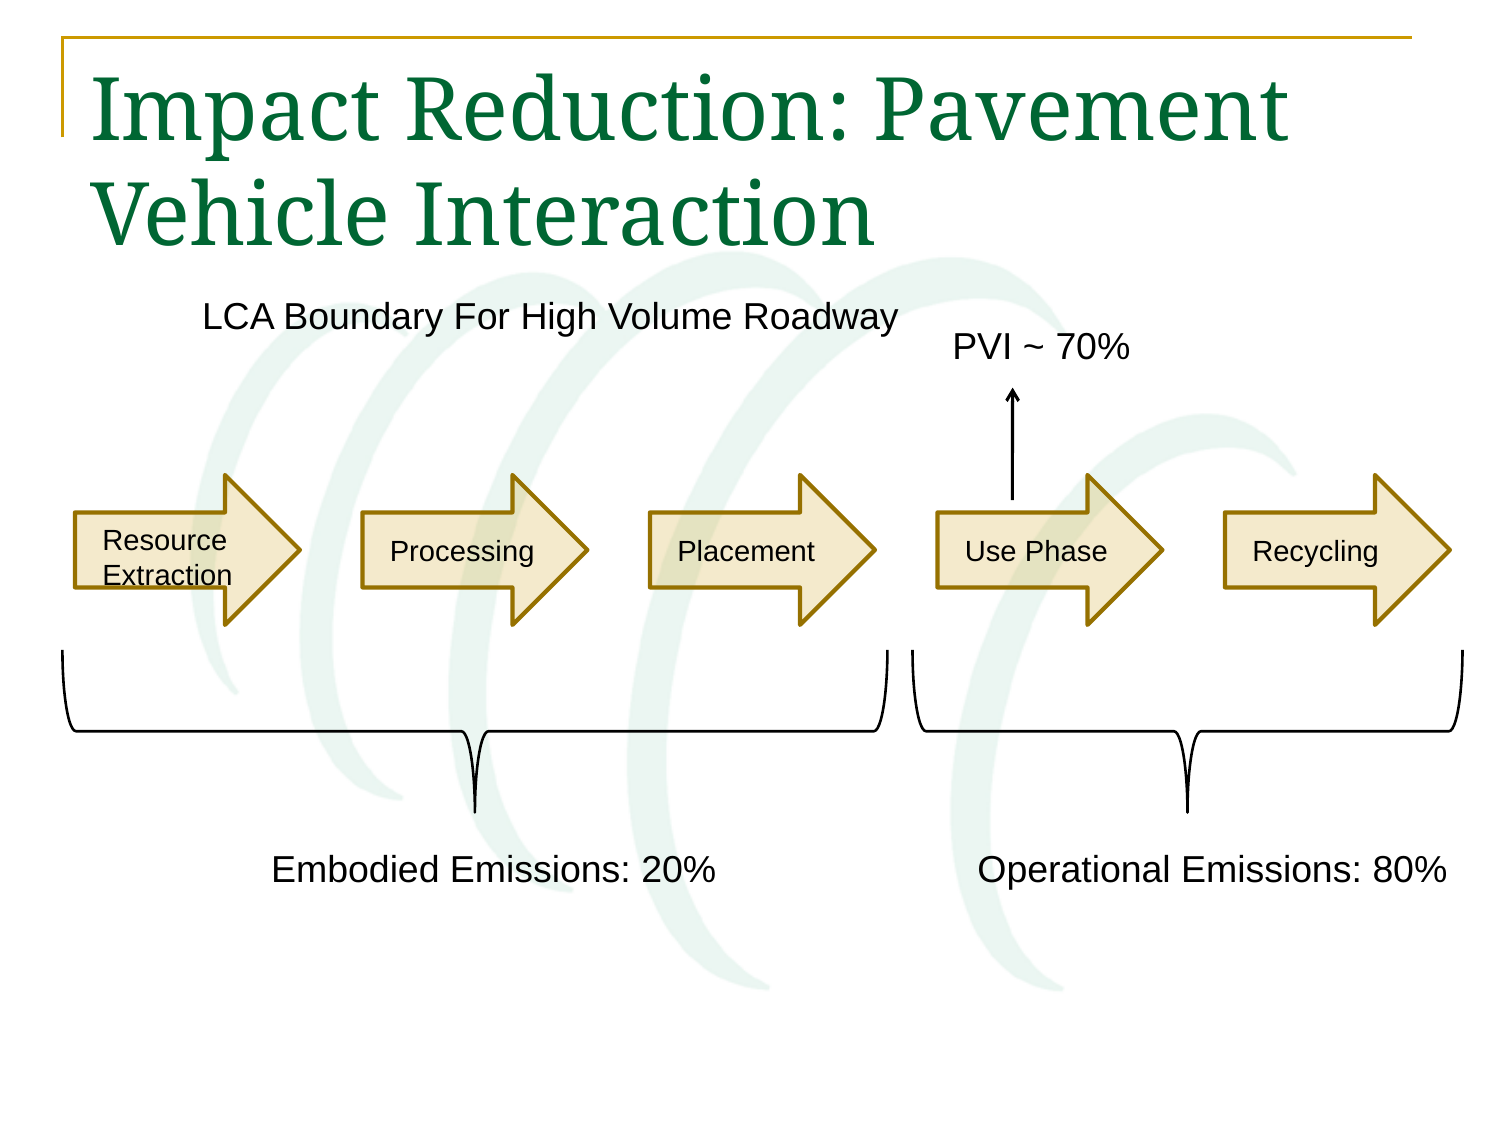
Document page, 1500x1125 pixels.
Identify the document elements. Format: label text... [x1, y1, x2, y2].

text_box [72, 472, 303, 590]
text_box Embodied Emissions: 20% [112, 837, 875, 898]
text_box Operational Emissions: 80% [937, 837, 1488, 898]
text_box [222, 599, 254, 627]
text_box [360, 472, 590, 627]
text_box [61, 649, 889, 814]
text_box [647, 472, 878, 627]
picture [188, 244, 1300, 1000]
text_box [935, 472, 1165, 627]
text_box Use Phase [950, 524, 1125, 575]
title Impact Reduction: Pavement Vehicle Interaction [74, 45, 1426, 233]
text_box [911, 649, 1464, 814]
text_box Placement [662, 524, 838, 575]
text_box LCA Boundary For High Volume Roadway [65, 284, 1036, 345]
text_box Recycling [1237, 524, 1413, 575]
text_box Processing [375, 524, 550, 575]
text_box Resource Extraction [87, 514, 263, 599]
text_box PVI ~ 70% [937, 314, 1213, 375]
text_box [1222, 472, 1453, 627]
